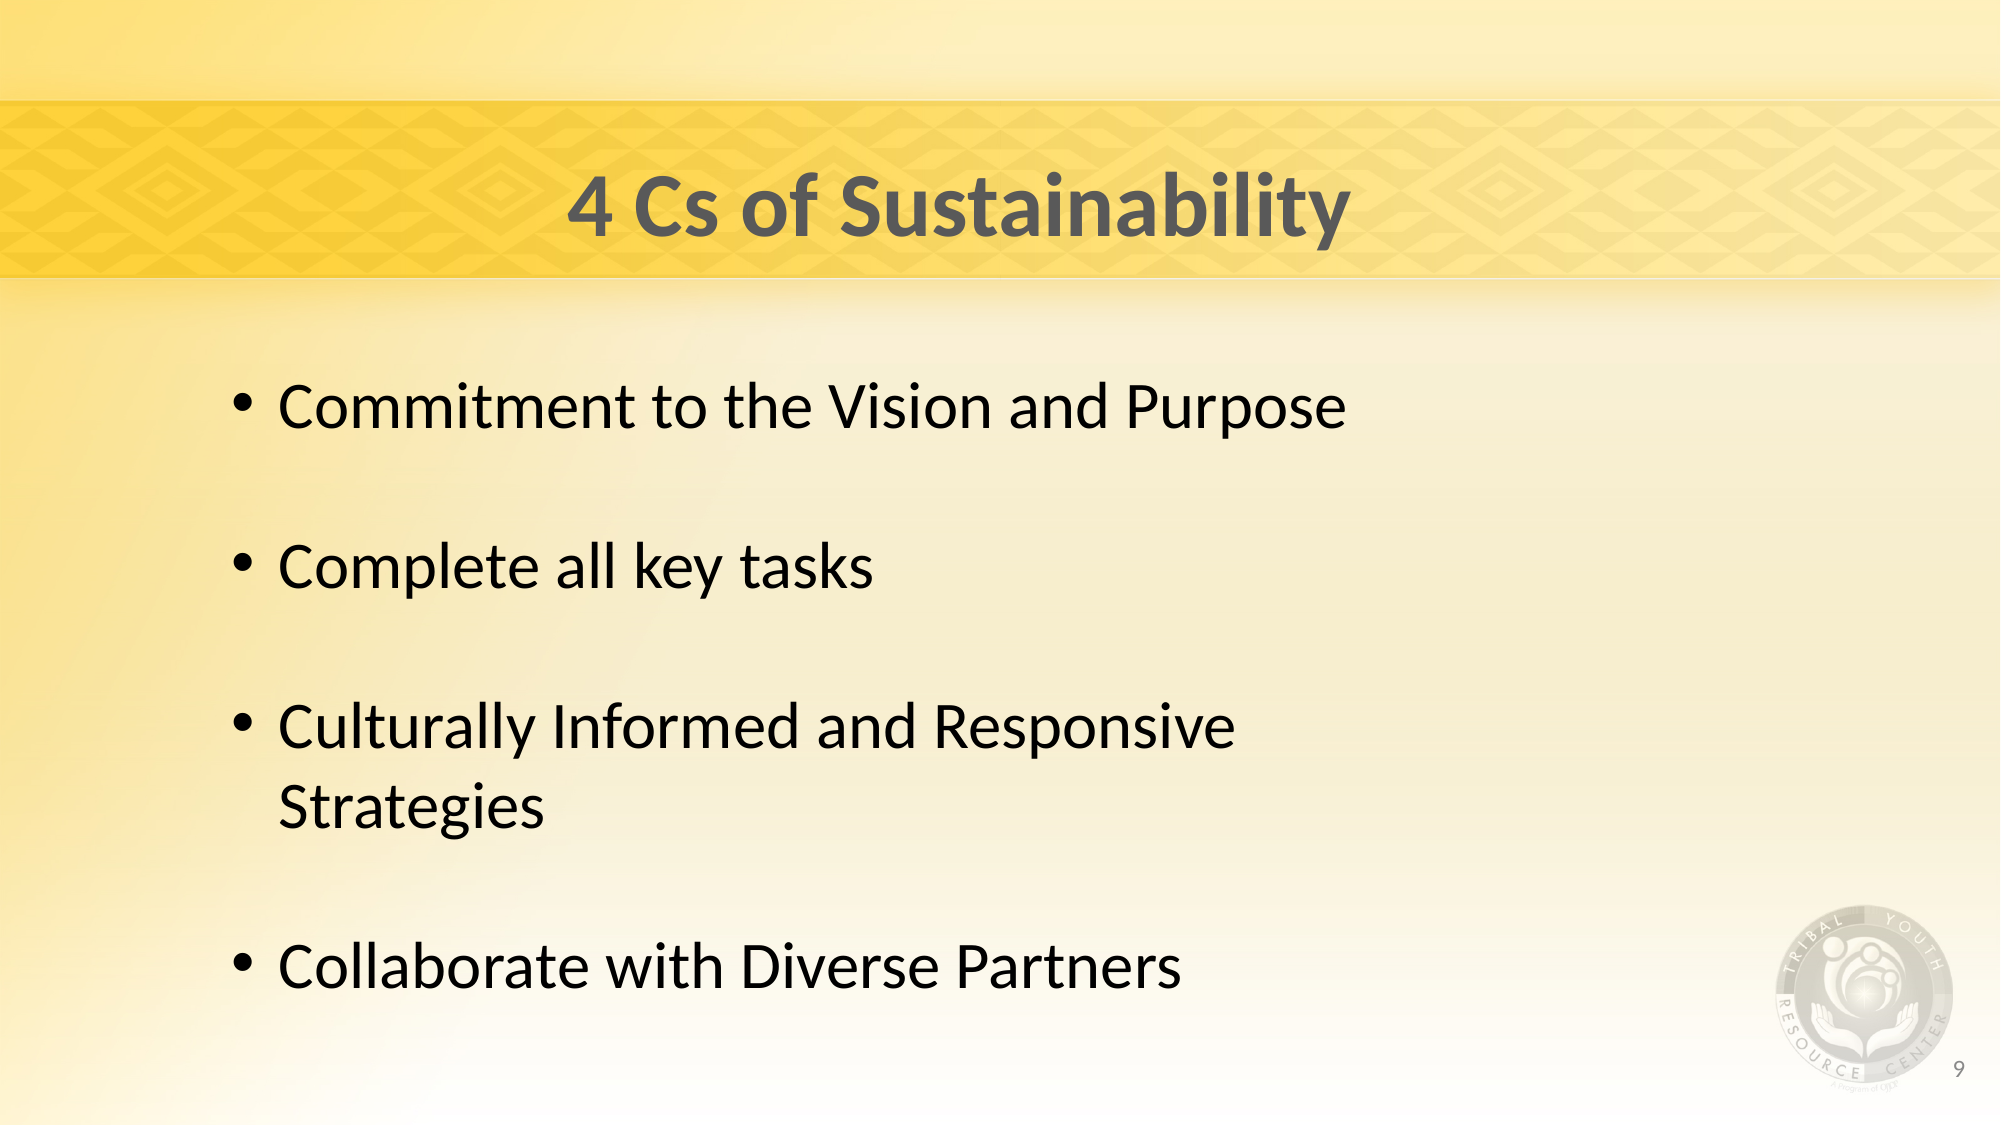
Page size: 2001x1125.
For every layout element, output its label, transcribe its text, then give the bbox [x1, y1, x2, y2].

picture [0, 0, 2001, 1125]
text_box Commitment to the Vision and Purpose Complete all key tasks Culturally Informed and Responsive Strategies Collaborate with Diverse Partners [217, 354, 1531, 1079]
slide_number 9 [1530, 1038, 1981, 1098]
title 4 Cs of Sustainability [97, 142, 1823, 273]
